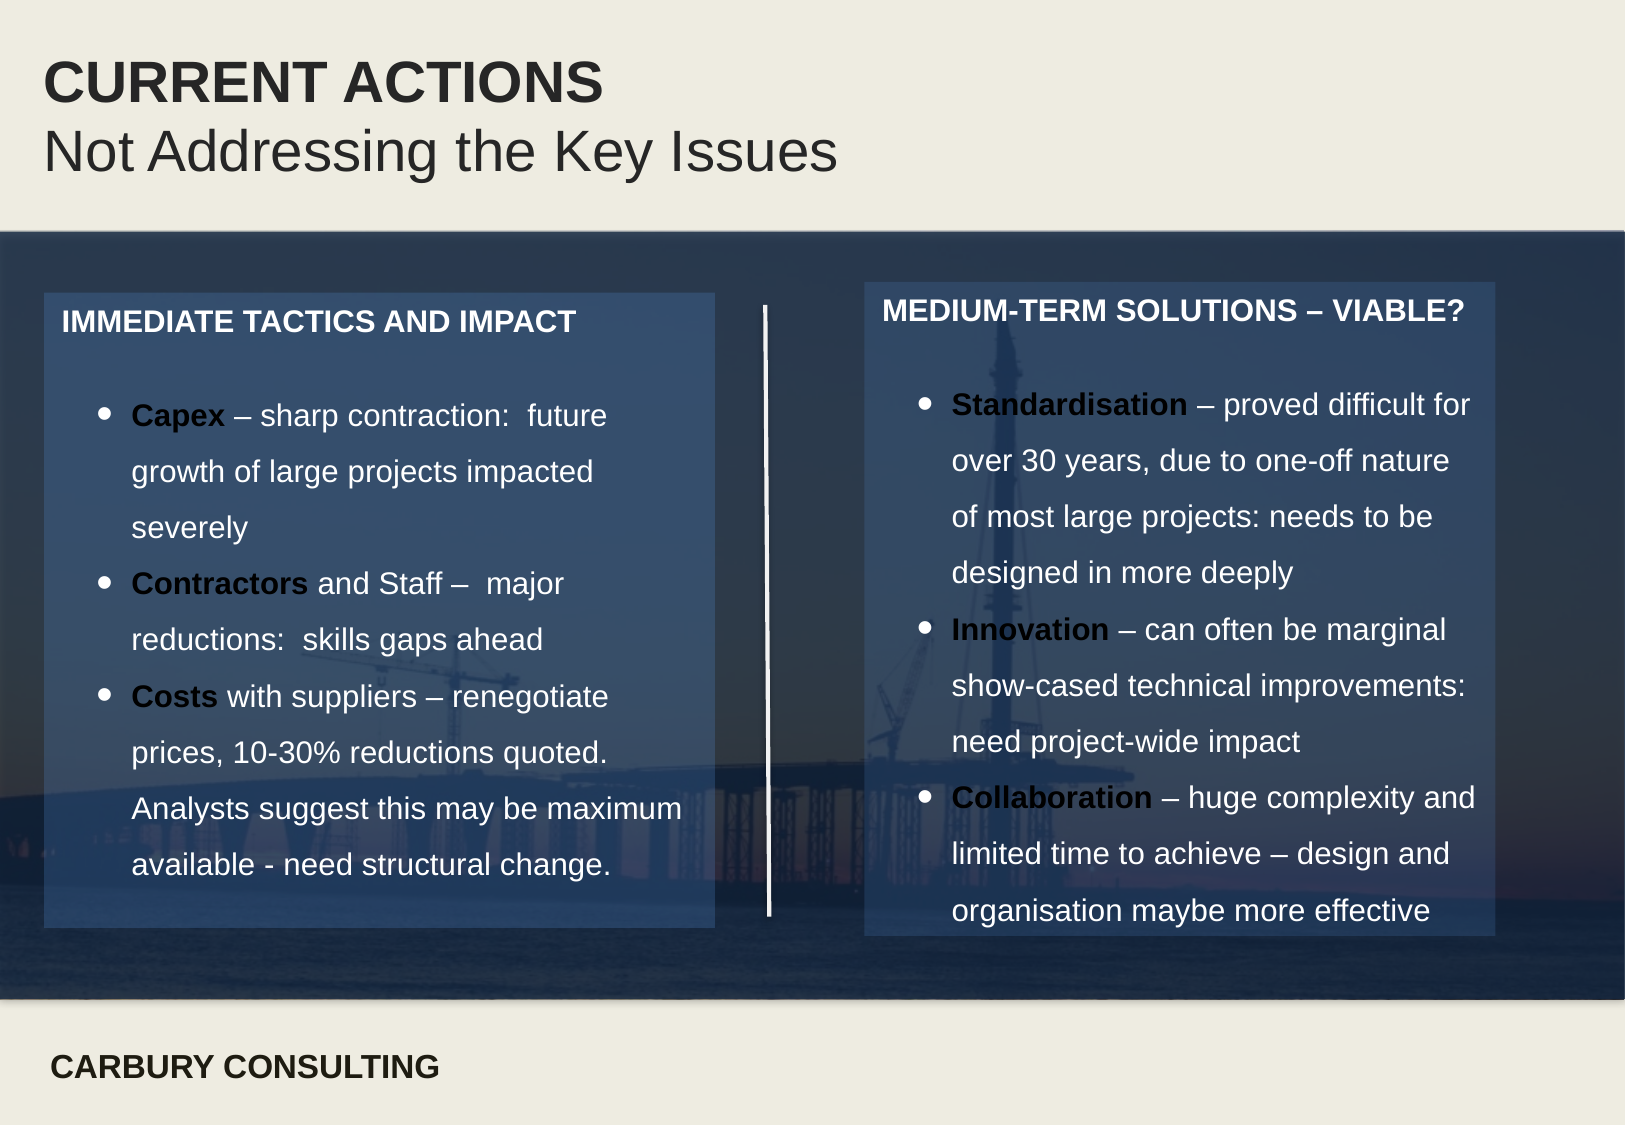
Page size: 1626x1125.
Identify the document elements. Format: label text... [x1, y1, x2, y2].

text_box CURRENT ACTIONS Not Addressing the Key Issues [44, 107, 1479, 184]
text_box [765, 304, 770, 917]
picture [0, 229, 1625, 1001]
